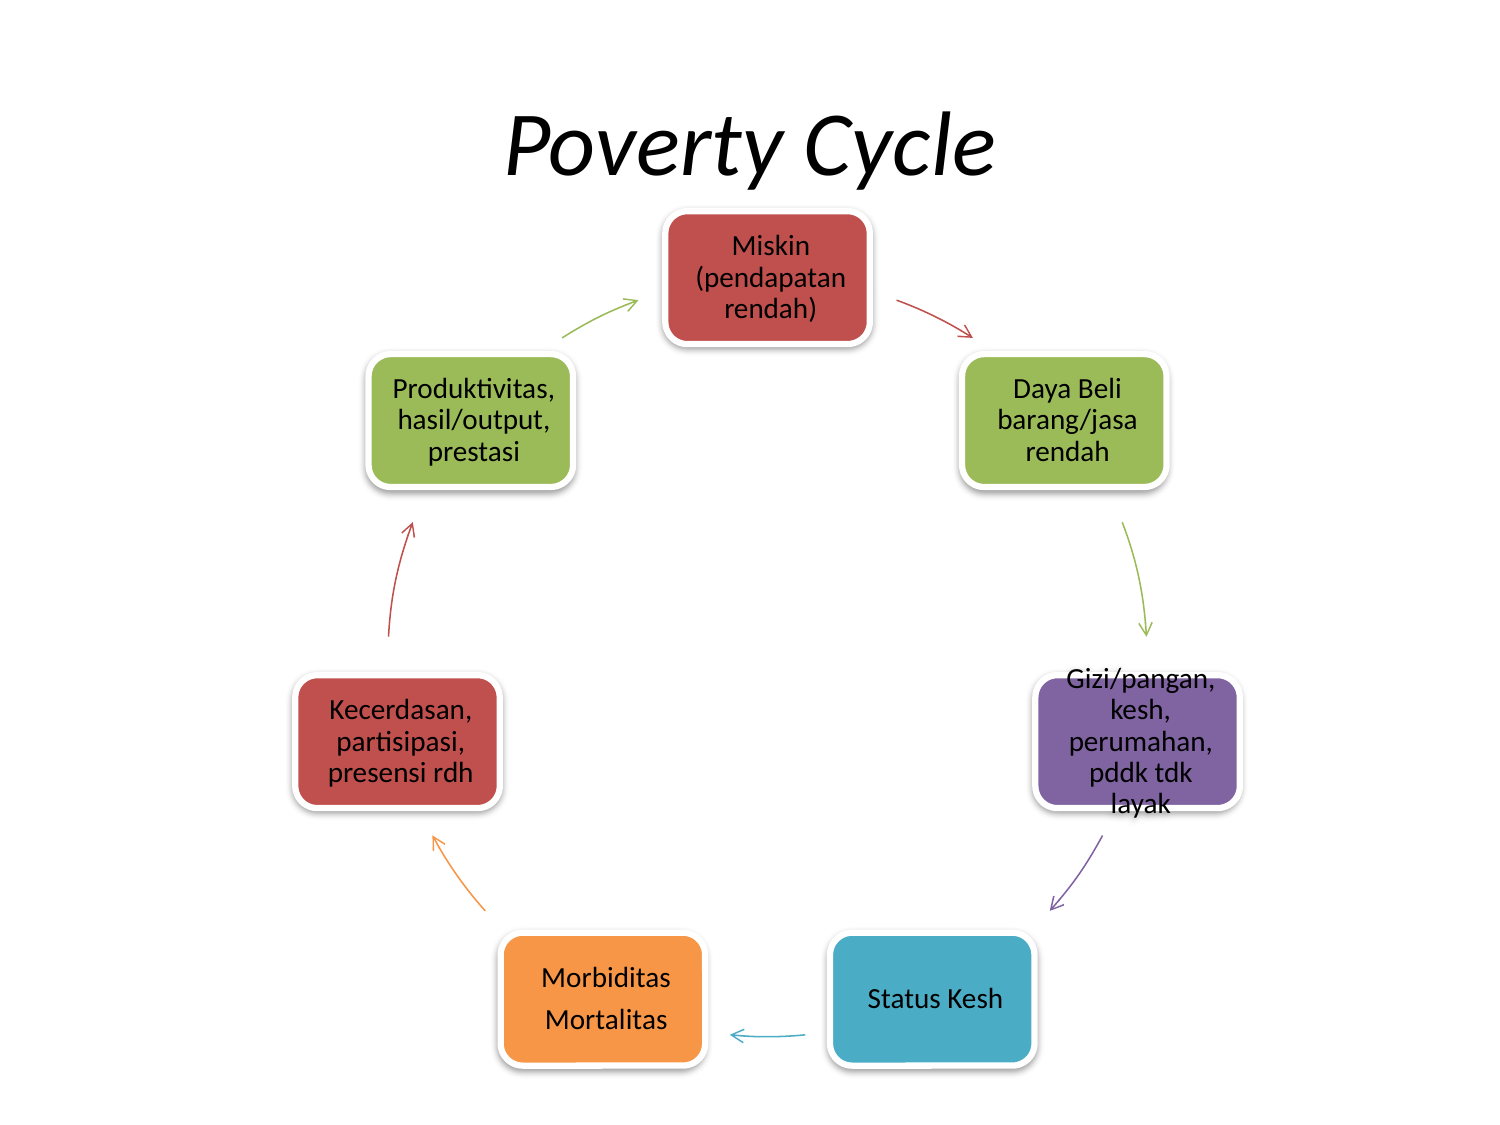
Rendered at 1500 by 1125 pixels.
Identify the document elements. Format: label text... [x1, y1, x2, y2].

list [0, 210, 1500, 1067]
title Poverty Cycle [75, 45, 1425, 207]
